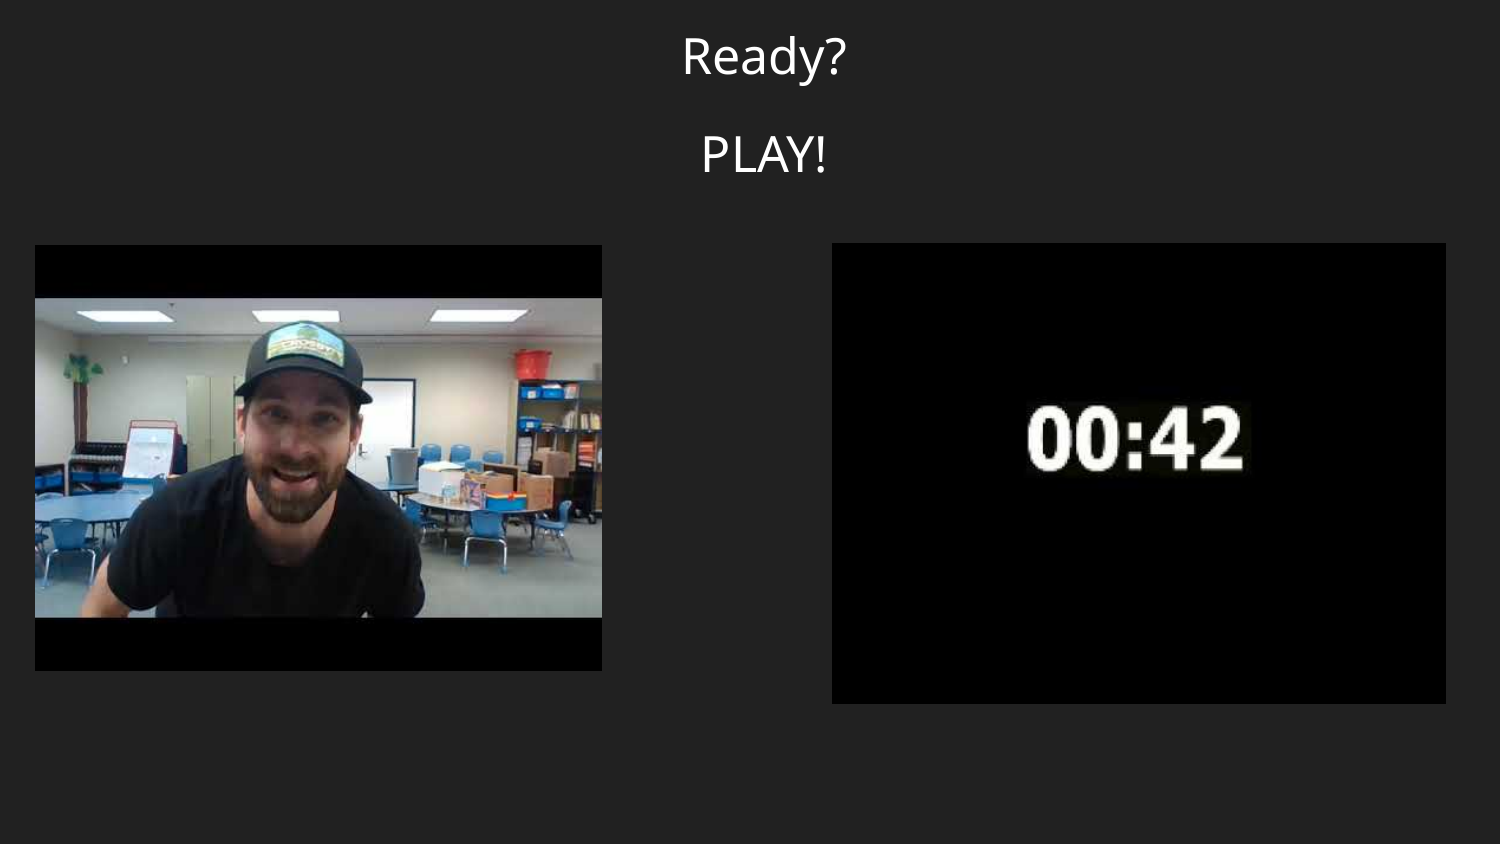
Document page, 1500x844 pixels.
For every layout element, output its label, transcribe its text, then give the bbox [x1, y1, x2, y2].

text_box Ready? PLAY! [131, 9, 1398, 125]
picture [832, 243, 1446, 704]
picture [35, 245, 603, 671]
